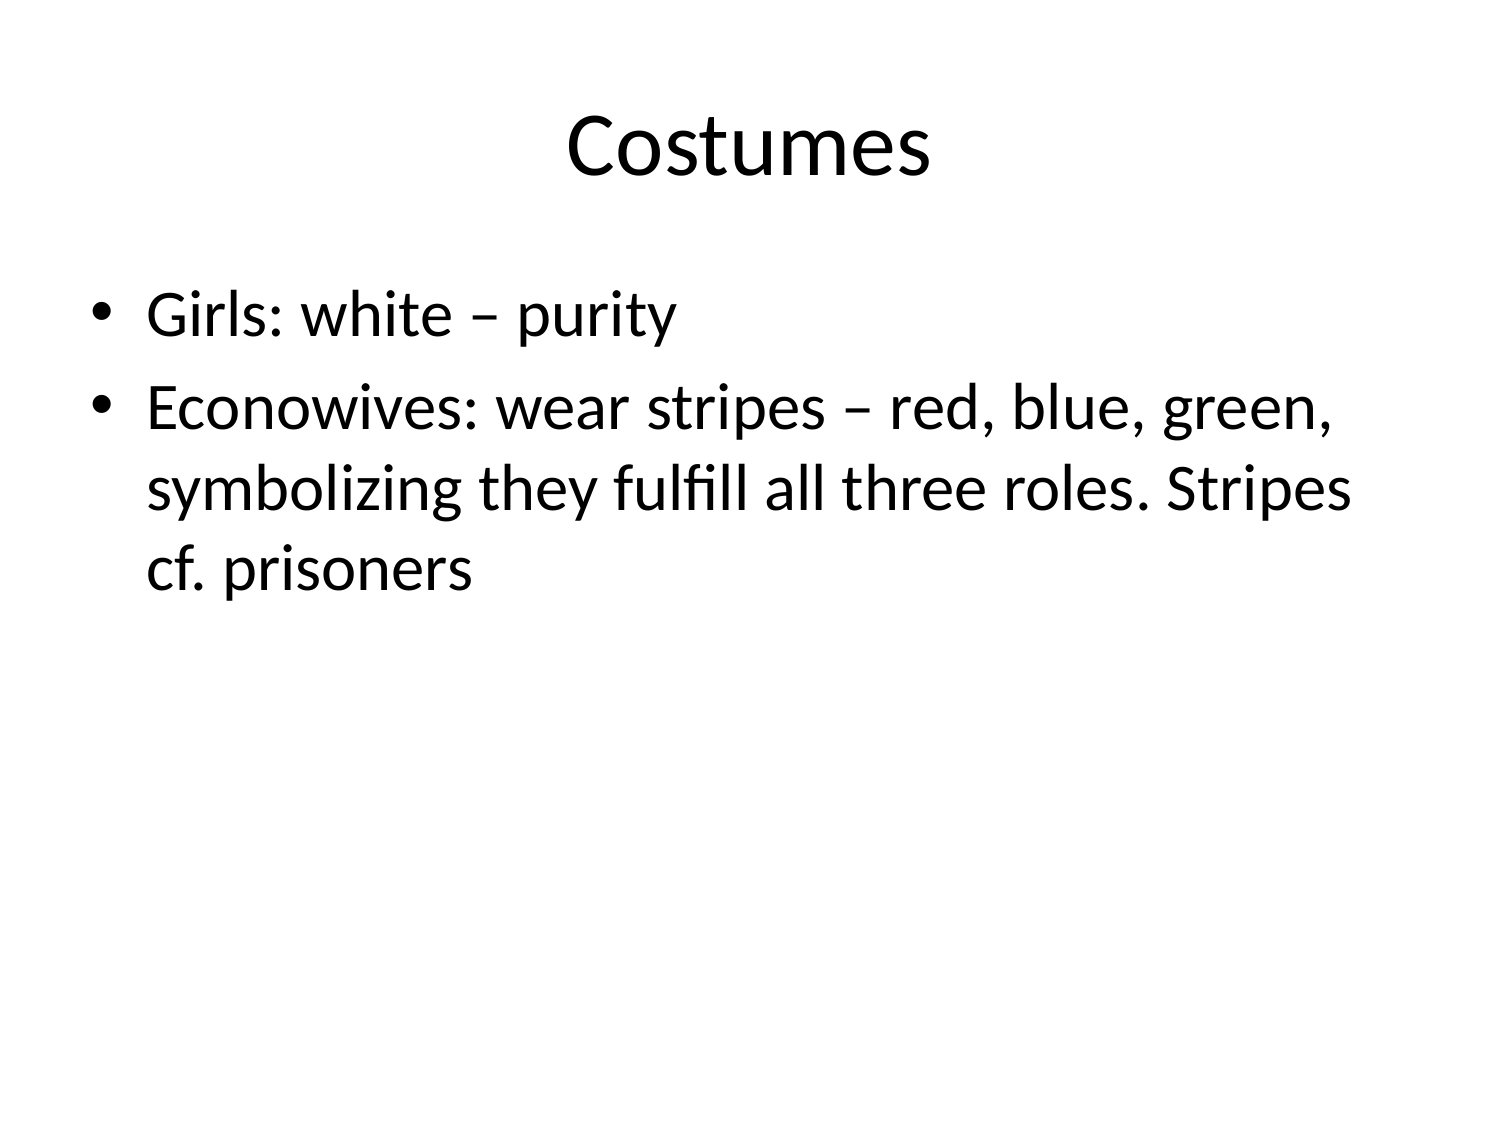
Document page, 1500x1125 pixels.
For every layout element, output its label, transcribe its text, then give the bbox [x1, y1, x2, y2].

list Girls: white – purity Econowives: wear stripes – red, blue, green, symbolizing they fulfill all three roles. Stripes cf. prisoners [75, 262, 1425, 1005]
title Costumes [75, 45, 1425, 233]
